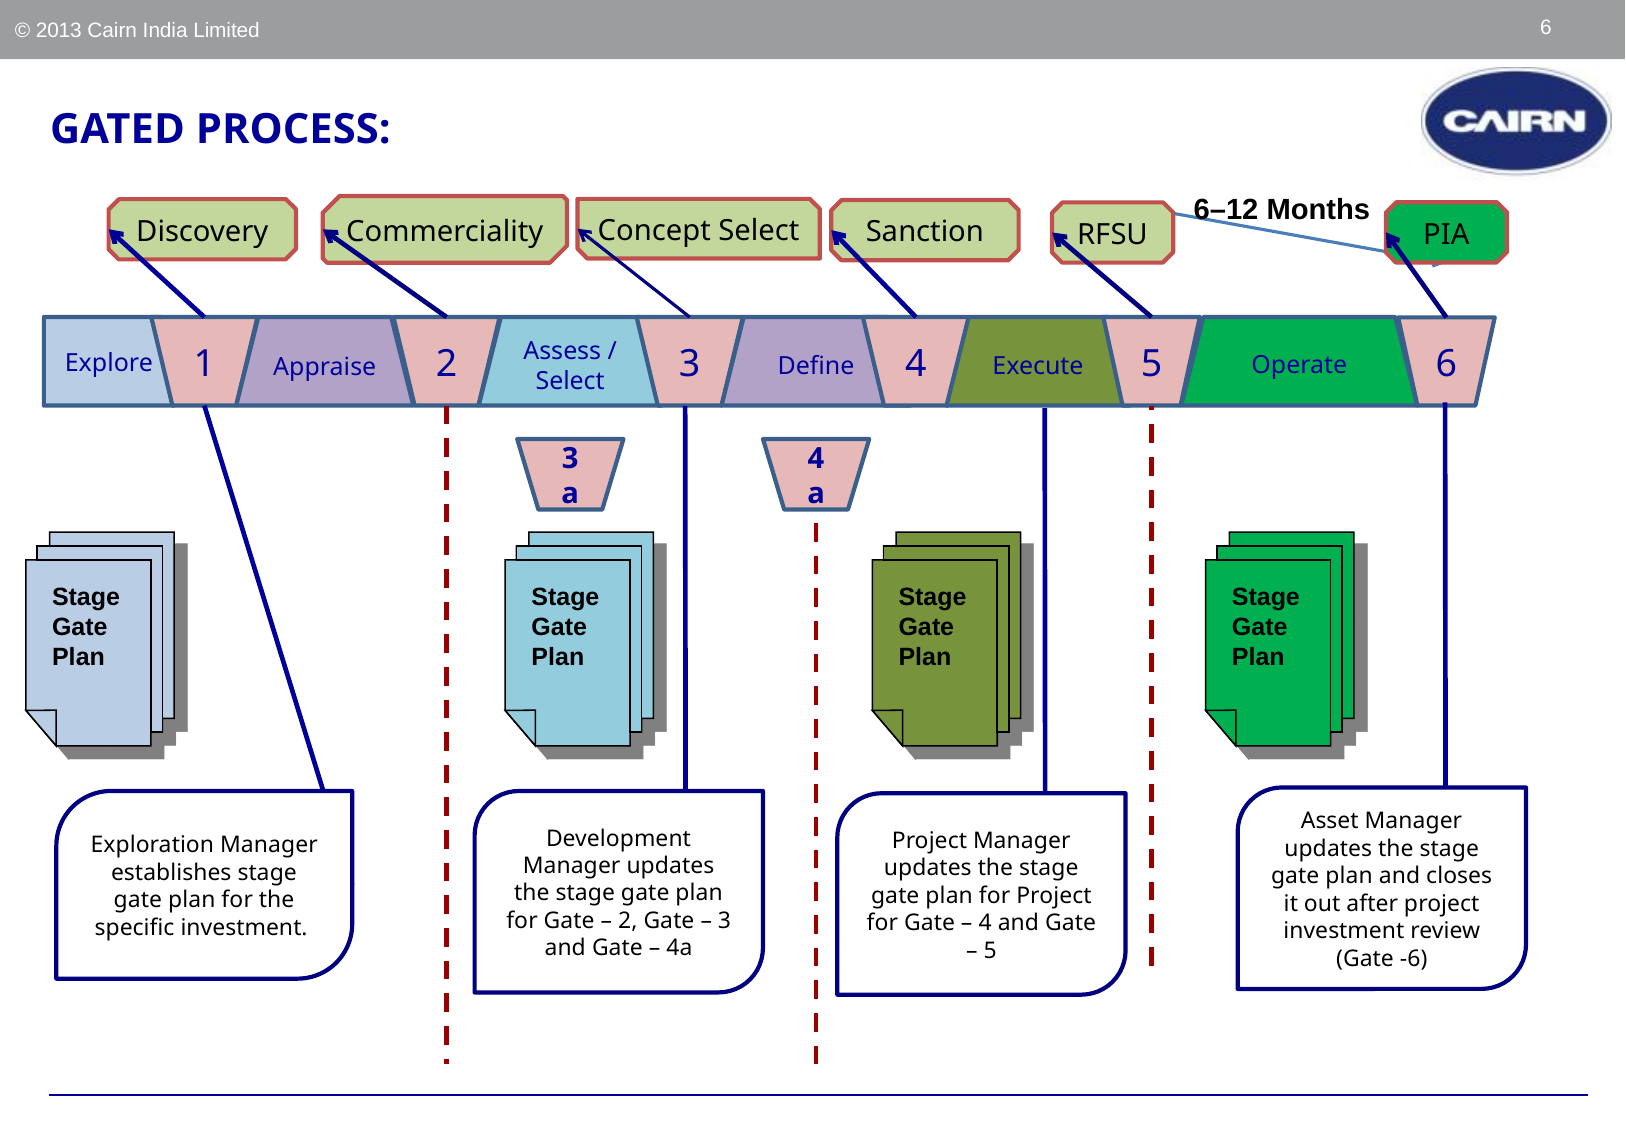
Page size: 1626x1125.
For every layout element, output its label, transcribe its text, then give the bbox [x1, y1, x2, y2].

picture [1421, 67, 1612, 183]
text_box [25, 183, 1527, 1065]
title GATED PROCESS: [49, 97, 1417, 157]
